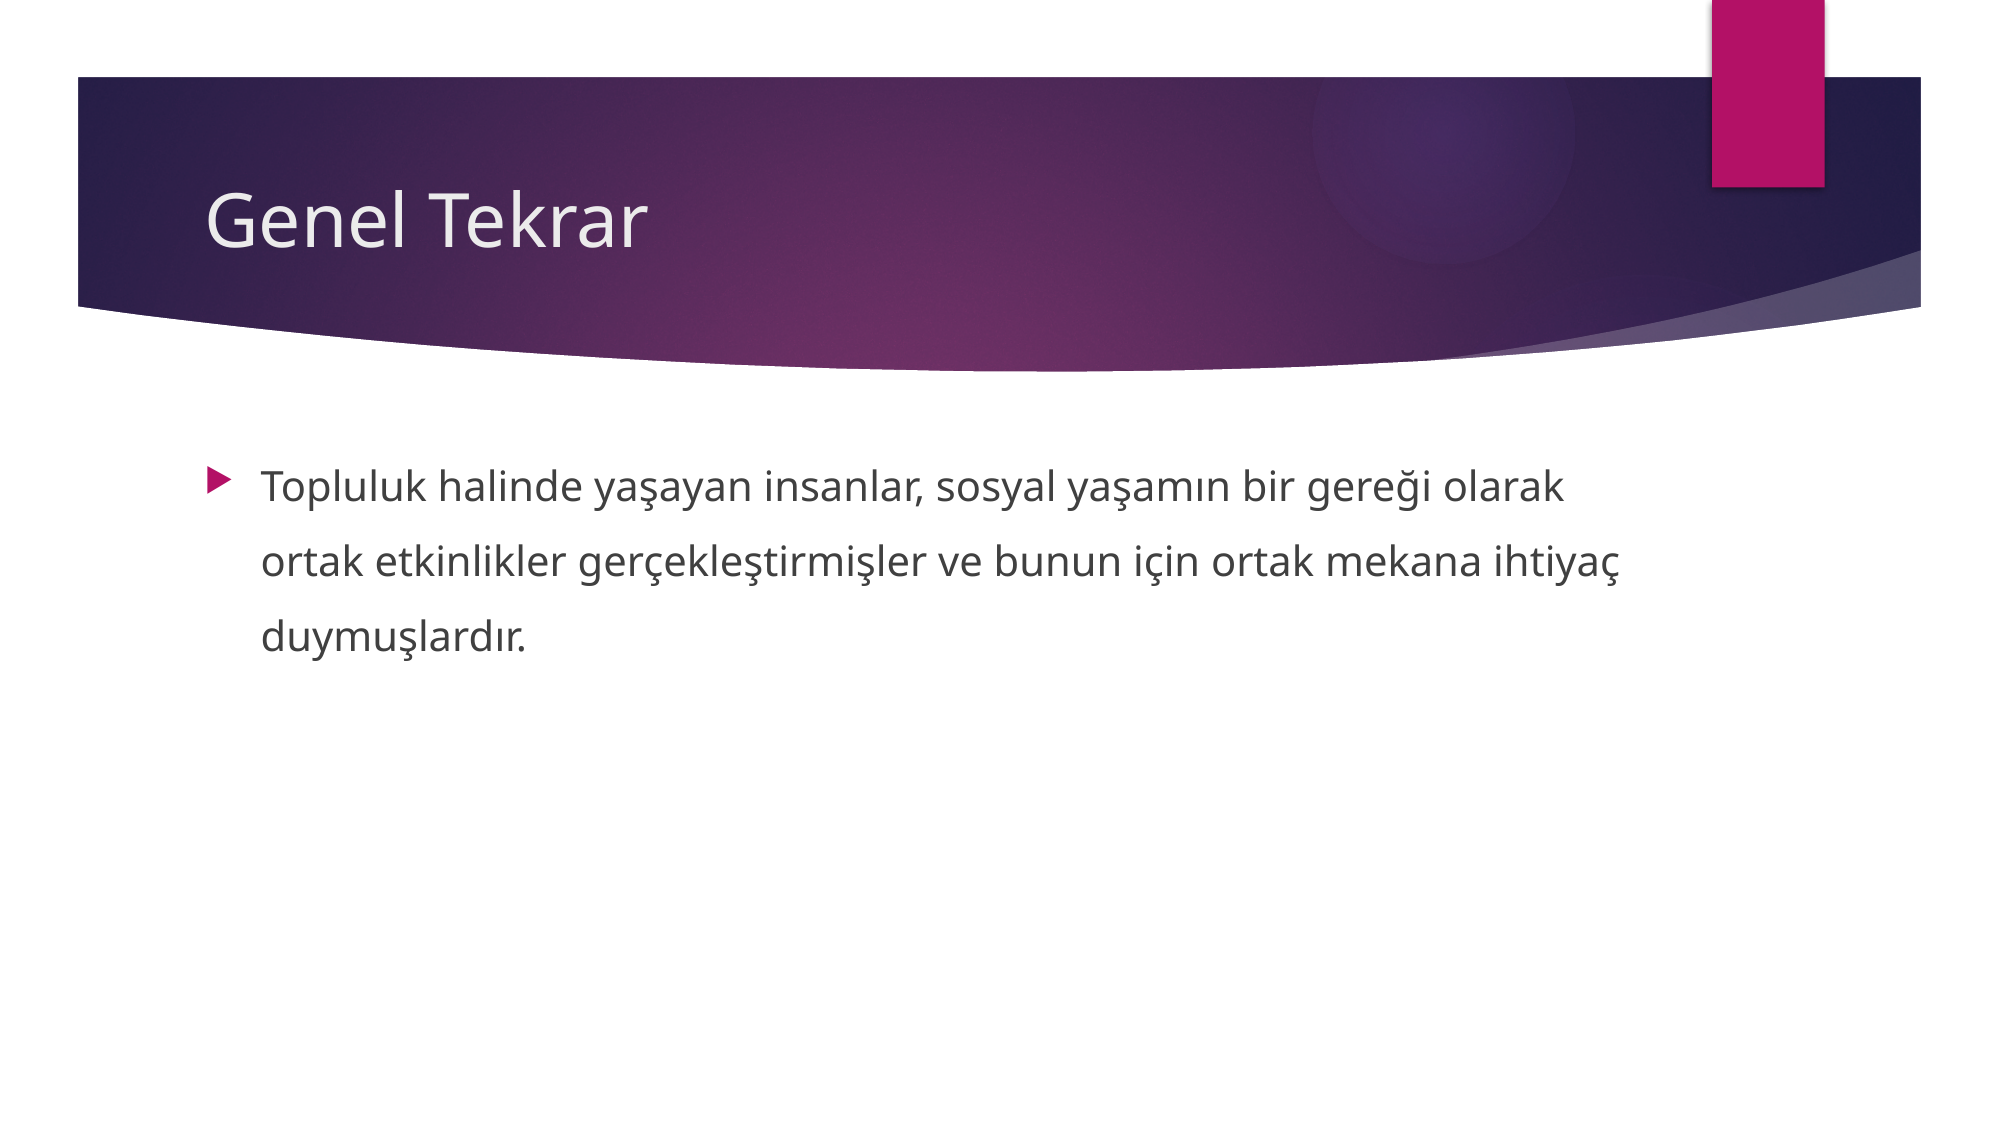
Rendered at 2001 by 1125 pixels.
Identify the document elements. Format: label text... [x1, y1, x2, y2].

title Genel Tekrar [189, 159, 1627, 276]
list Topluluk halinde yaşayan insanlar, sosyal yaşamın bir gereği olarak ortak etkinlikler gerçekleştirmişler ve bunun için ortak mekana ihtiyaç duymuşlardır. [189, 427, 1638, 988]
